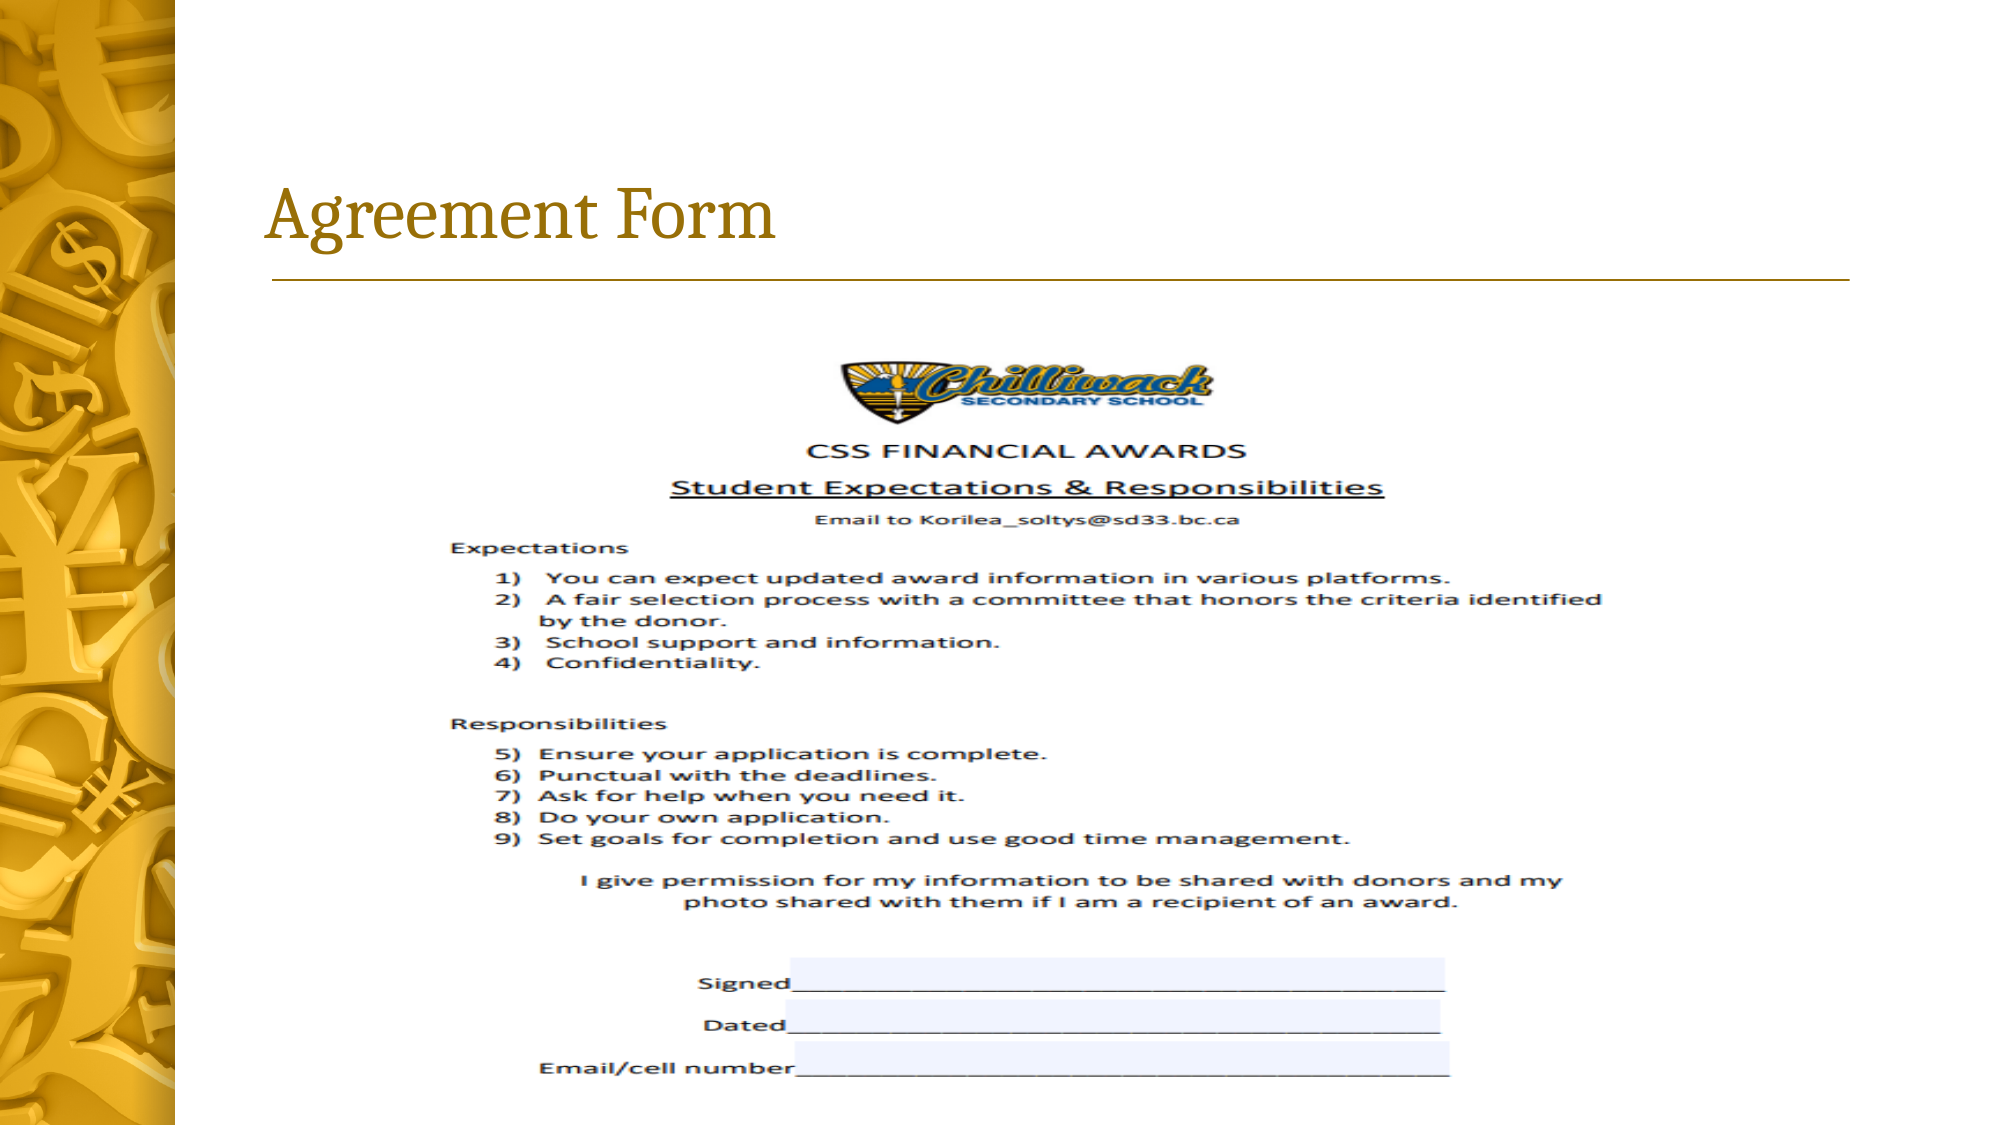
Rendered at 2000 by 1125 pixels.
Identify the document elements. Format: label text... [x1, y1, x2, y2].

title Agreement Form [249, 62, 1863, 263]
picture [0, 0, 175, 1125]
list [349, 312, 1700, 1125]
